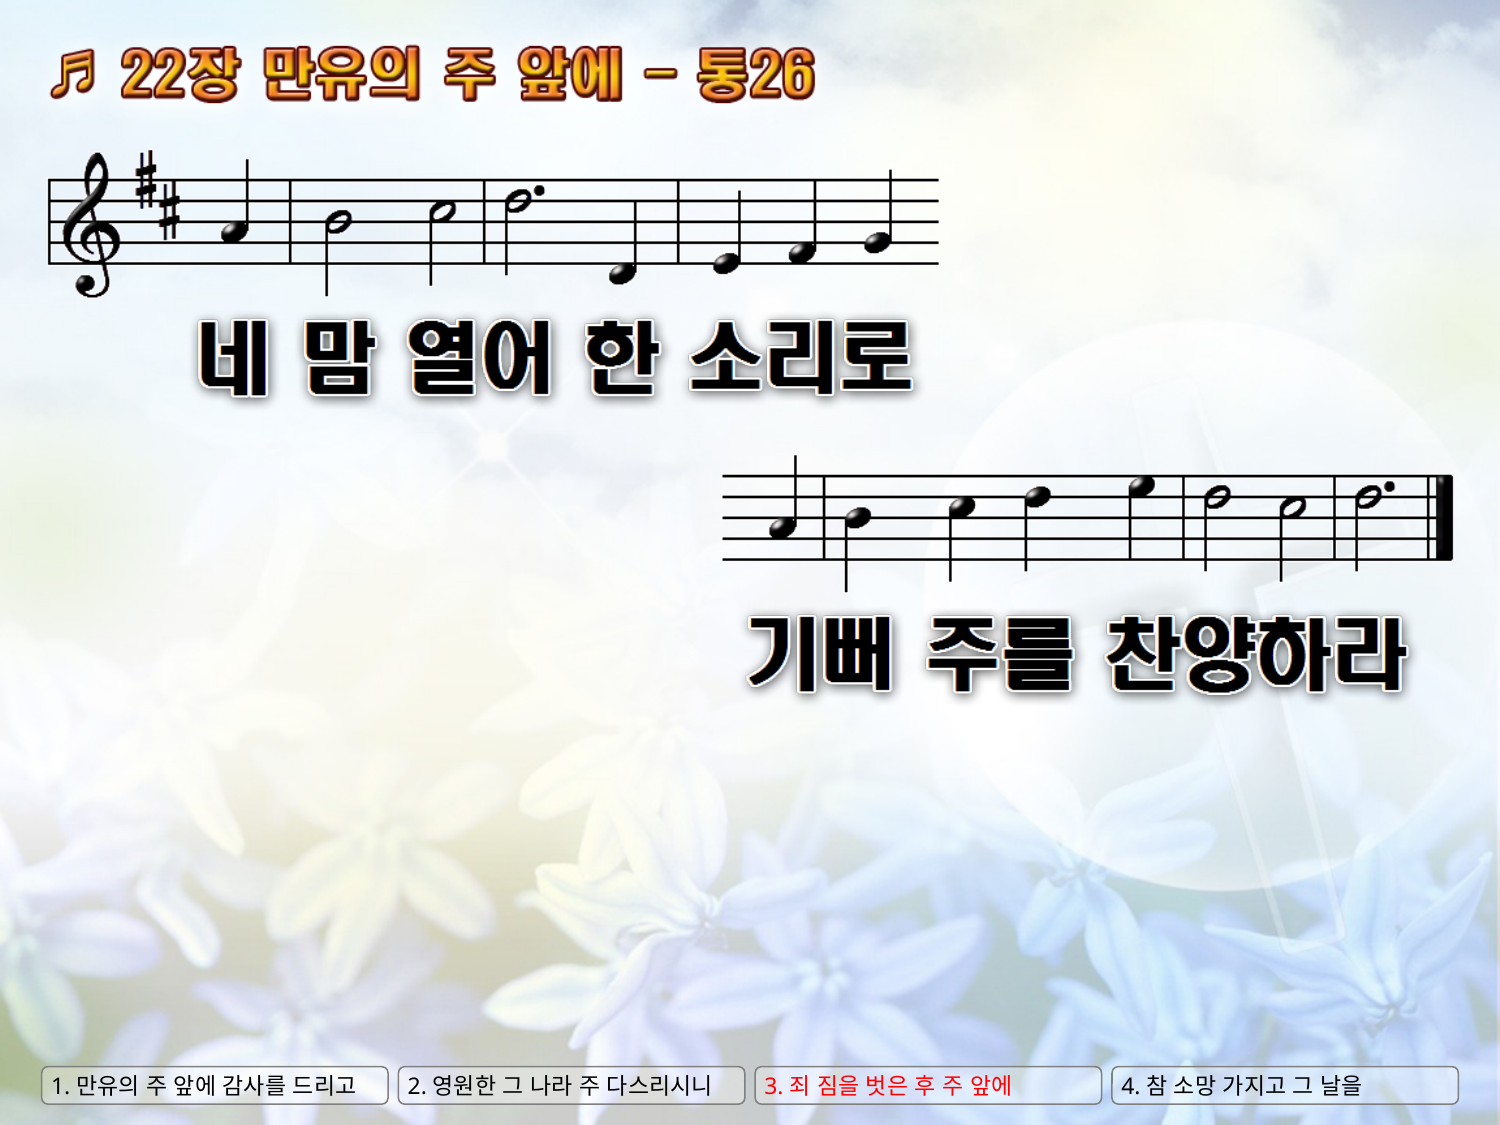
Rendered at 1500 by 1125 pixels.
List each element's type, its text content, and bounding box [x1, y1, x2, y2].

picture [0, 0, 1500, 1125]
text_box 1.만유의 주 앞에 감사를 드리고 [41, 1066, 389, 1105]
text_box 2.영원한 그 나라 주 다스리시니 [398, 1066, 745, 1105]
text_box 4.참 소망 가지고 그 날을 [1111, 1066, 1459, 1105]
text_box 3.죄 짐을 벗은 후 주 앞에 [755, 1066, 1102, 1105]
